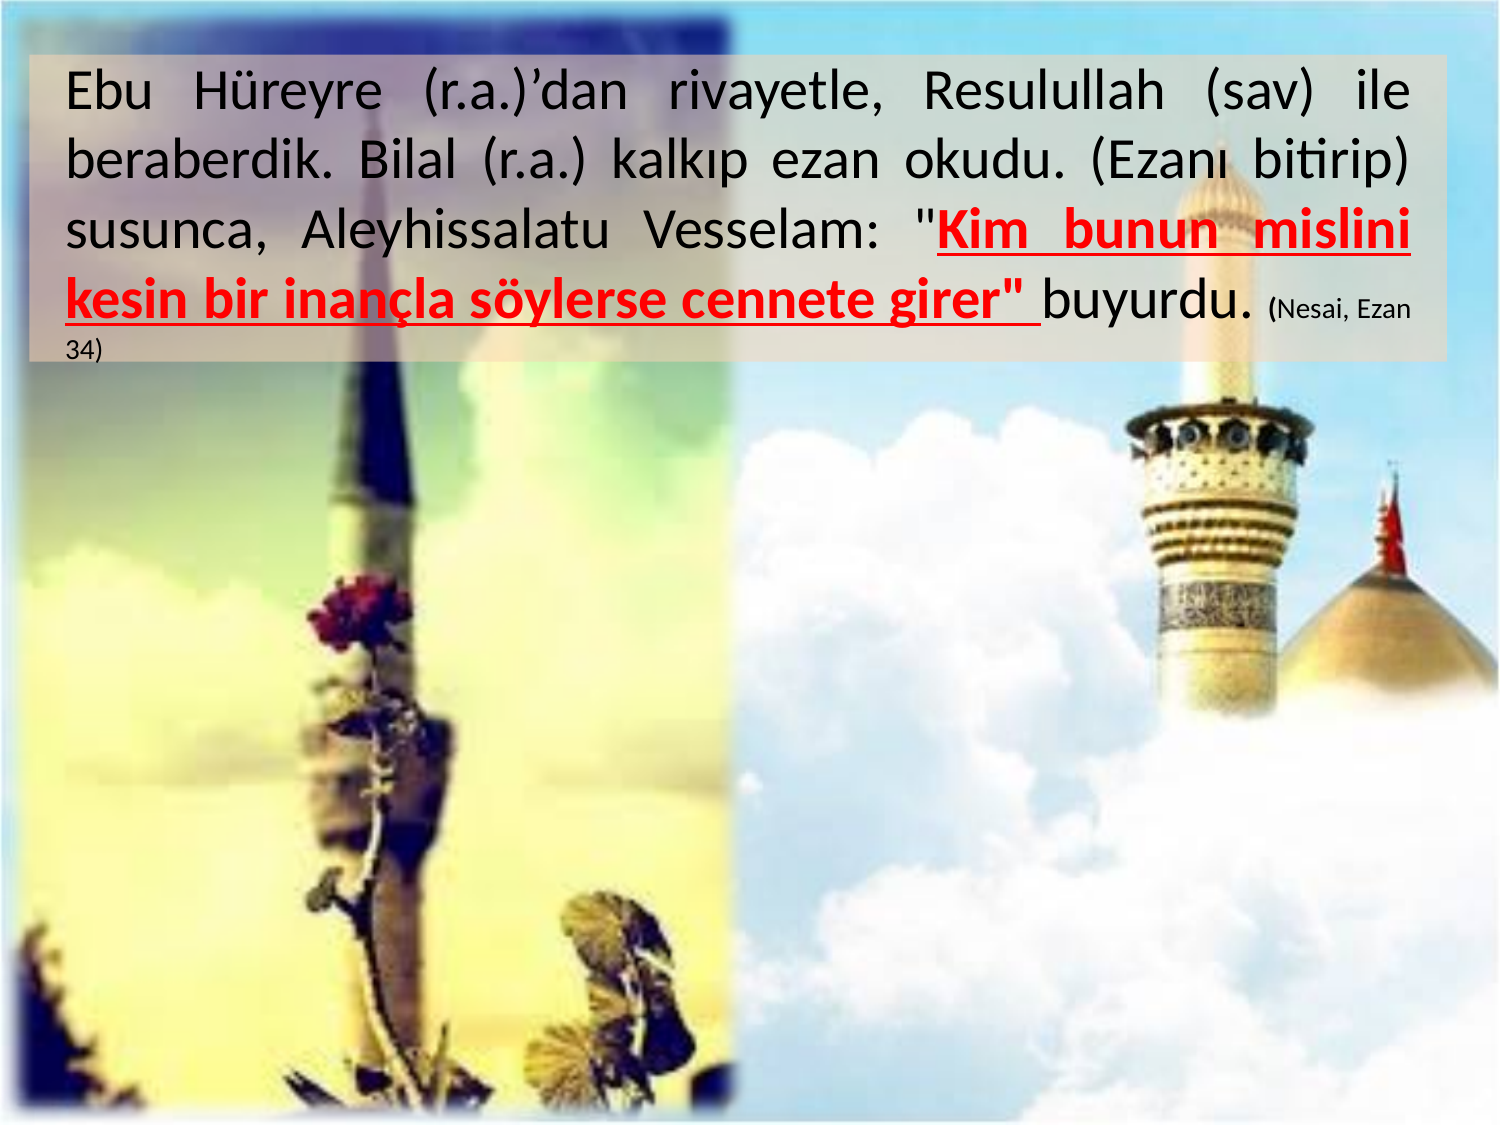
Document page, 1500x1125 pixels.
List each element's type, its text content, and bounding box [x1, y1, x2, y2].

text_box Ebu Hüreyre (r.a.)’dan rivayetle, Resulullah (sav) ile beraberdik. Bilal (r.a.) kalkıp ezan okudu. (Ezanı bitirip) susunca, Aleyhissalatu Vesselam: "Kim bunun mislini kesin bir inançla söylerse cennete girer" buyurdu. (Nesai, Ezan 34) [752, 52, 1449, 364]
picture [0, 0, 1500, 1125]
